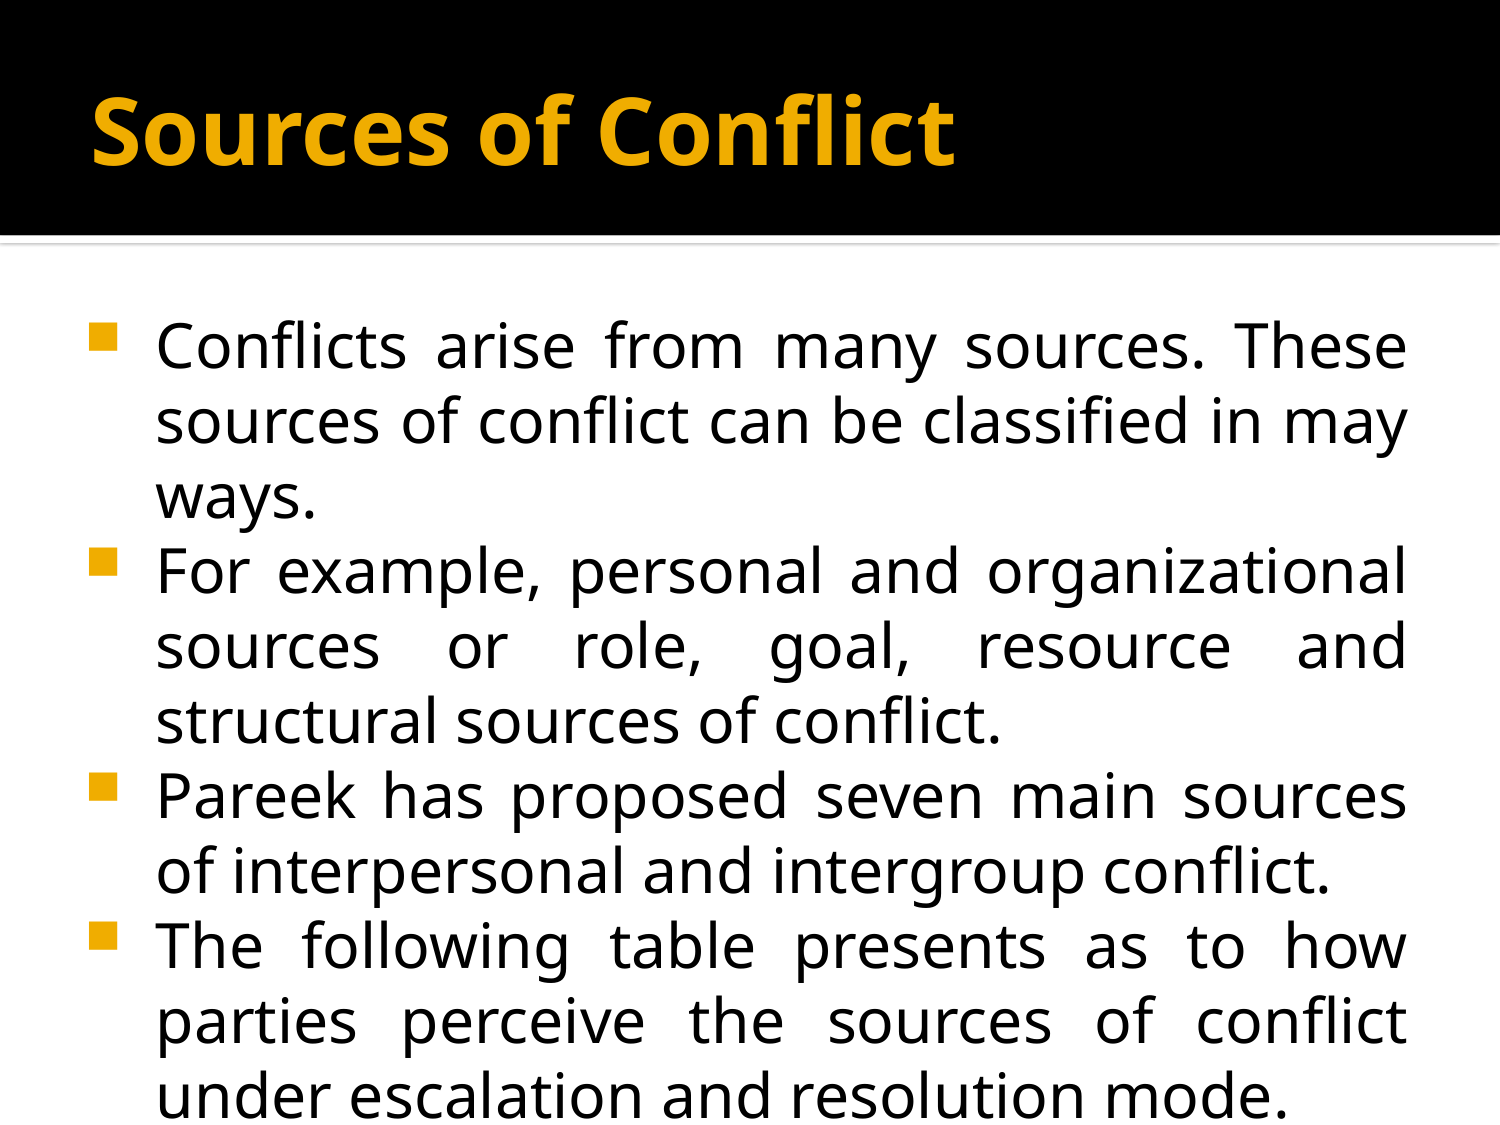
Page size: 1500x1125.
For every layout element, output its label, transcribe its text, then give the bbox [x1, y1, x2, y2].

title Sources of Conflict [75, 25, 1425, 231]
list Conflicts arise from many sources. These sources of conflict can be classified in may ways. For example, personal and organizational sources or role, goal, resource and structural sources of conflict. Pareek has proposed seven main sources of interpersonal and intergroup conflict. The following table presents as to how parties perceive the sources of conflict under escalation and resolution mode. [75, 291, 1425, 1050]
